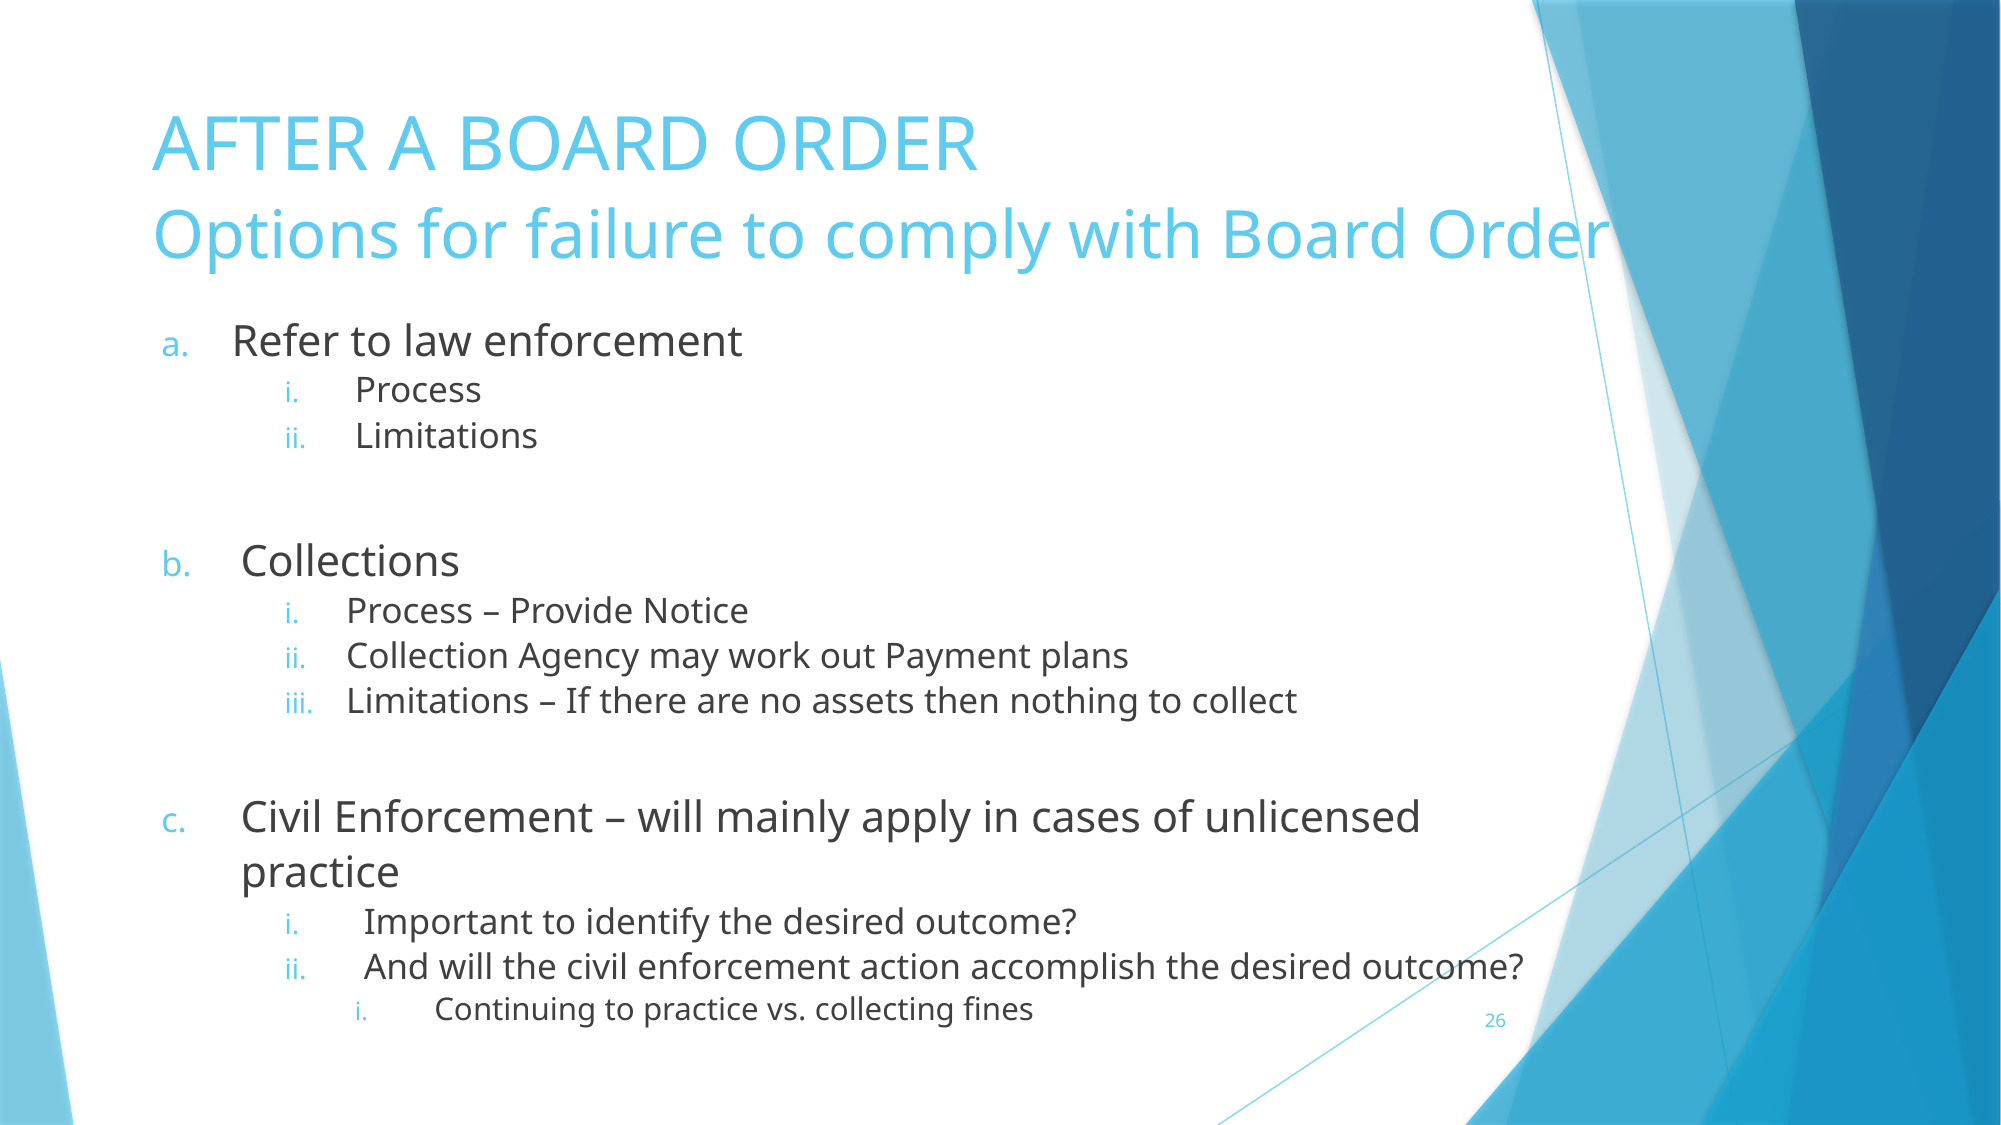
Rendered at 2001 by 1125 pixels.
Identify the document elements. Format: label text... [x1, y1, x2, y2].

list Refer to law enforcement Process Limitations Collections Process – Provide Notice Collection Agency may work out Payment plans Limitations – If there are no assets then nothing to collect Civil Enforcement – will mainly apply in cases of unlicensed practice Important to identify the desired outcome? And will the civil enforcement action accomplish the desired outcome? Continuing to practice vs. collecting fines [146, 302, 1557, 1043]
slide_number 26 [1409, 991, 1522, 1051]
title AFTER A BOARD ORDER Options for failure to comply with Board Order [137, 82, 1863, 300]
